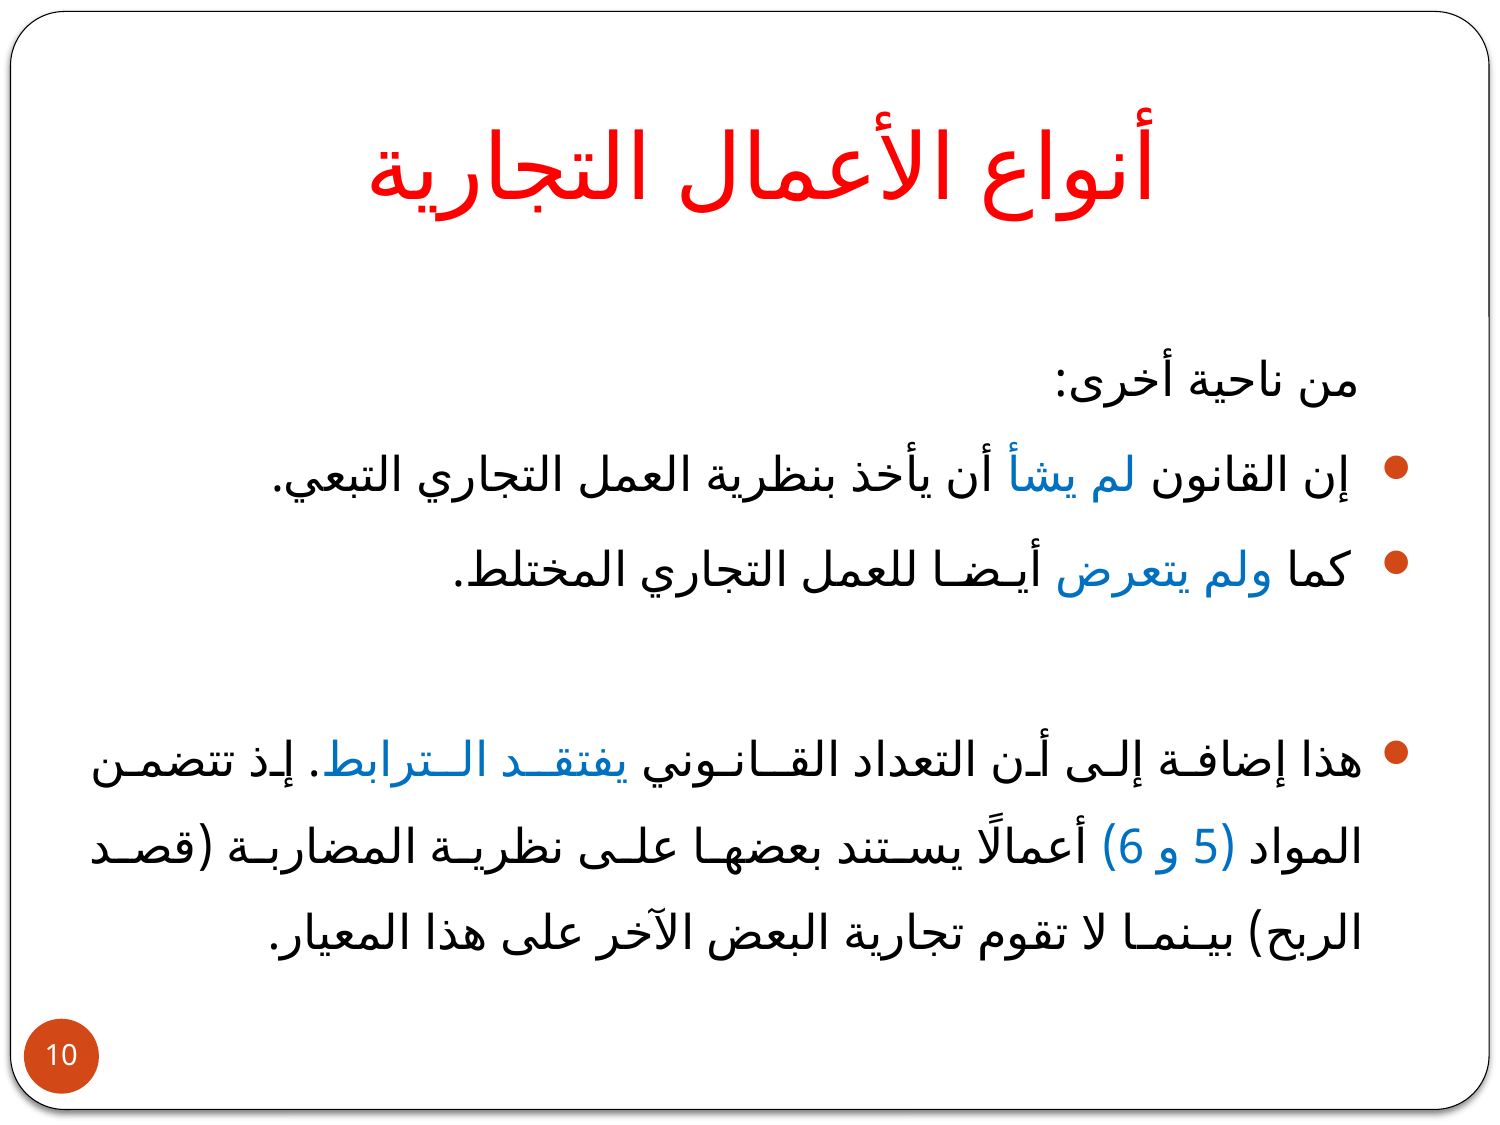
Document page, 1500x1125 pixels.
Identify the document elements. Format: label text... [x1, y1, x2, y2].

slide_number 10 [23, 1018, 99, 1094]
title أنواع الأعمال التجارية [98, 45, 1425, 233]
list من ناحية أخرى: إن القانون لم يشأ أن يأخذ بنظرية العمل التجاري التبعي. كما ولم يتعرض أيـضـا للعمل التجاري المختلط. هذا إضافة إلى أن التعداد القـانـوني يفتقـد الـترابط. إذ تتضمن المواد (5 و 6) أعمالًا يستند بعضها على نظرية المضاربة (قصد الربح) بيـنمـا لا تقوم تجارية البعض الآخر على هذا المعيار. [75, 312, 1425, 980]
